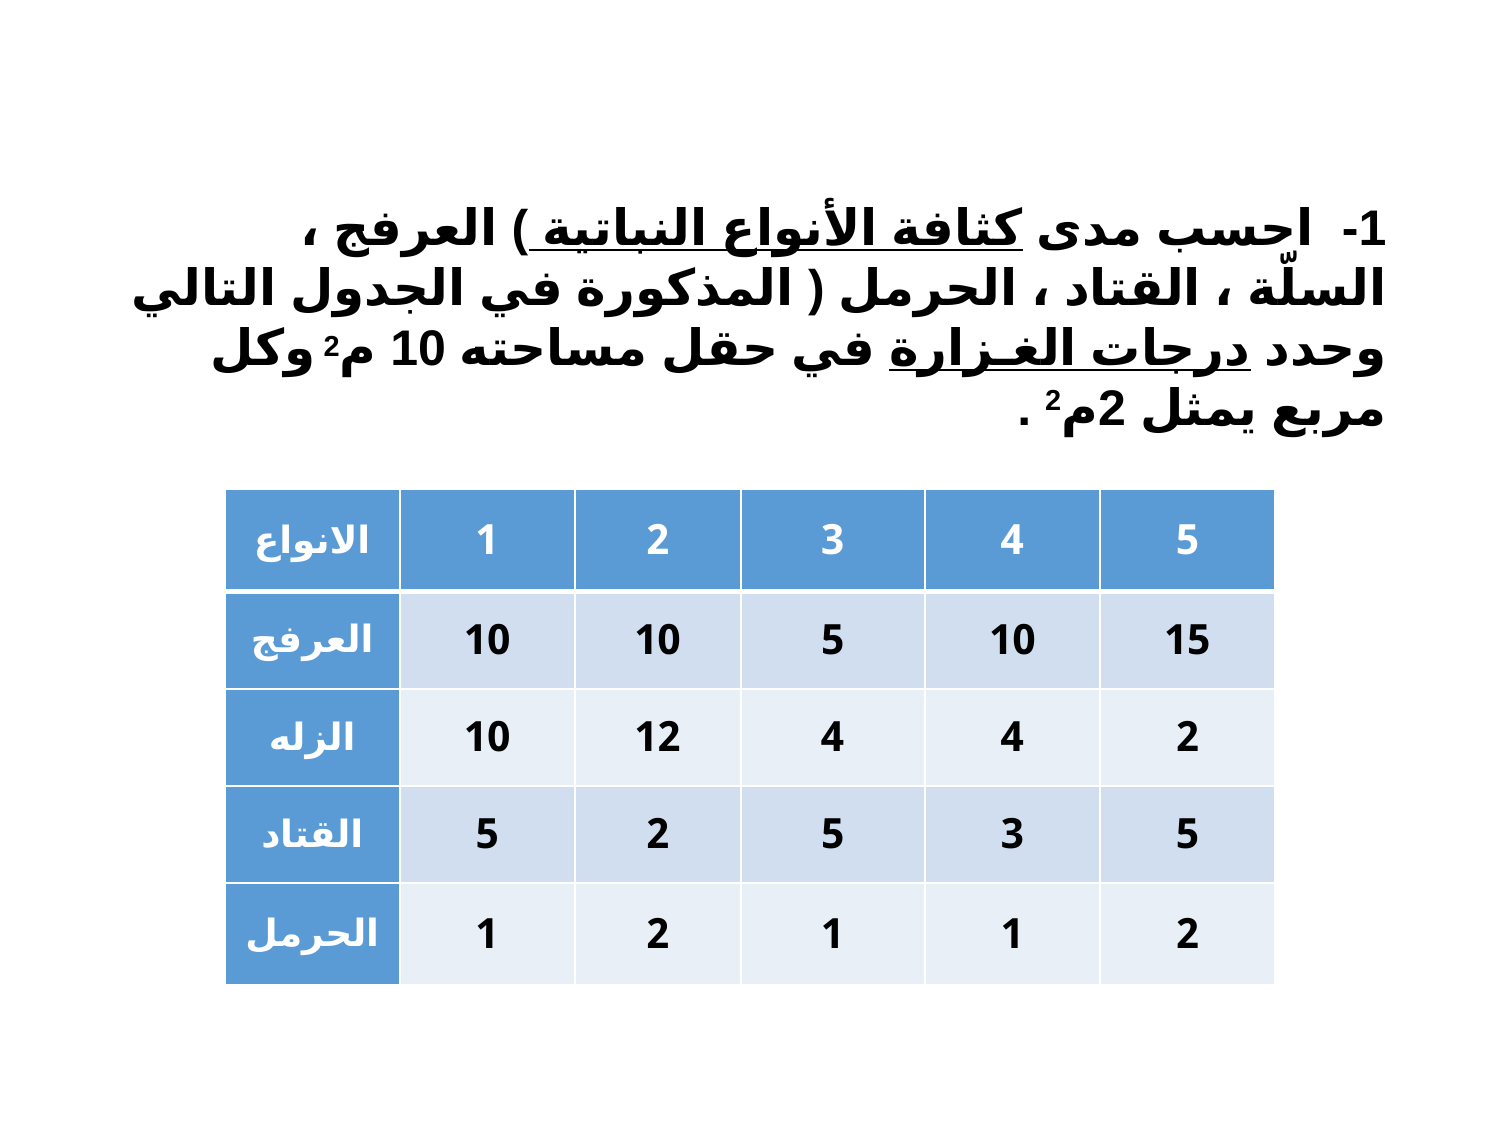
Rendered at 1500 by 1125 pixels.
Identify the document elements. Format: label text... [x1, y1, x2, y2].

table_header 3 [742, 490, 924, 589]
table_cell 10 [401, 690, 574, 785]
table_cell 2 [576, 884, 740, 984]
title 1- احسب مدى كثافة الأنواع النباتية ) العرفج ، السلّة ، القتاد ، الحرمل ( المذكورة في الجدول التالي وحدد درجات الغـزارة في حقل مساحته 10 م2 وكل مربع يمثل 2م2 . [107, 267, 1402, 485]
table_cell 12 [576, 690, 740, 785]
table_cell 5 [742, 594, 924, 688]
table_header الانواع [226, 490, 399, 589]
table_cell 2 [1101, 690, 1274, 785]
table_cell العرفج [226, 594, 399, 688]
table_header 2 [576, 490, 740, 589]
table_cell 2 [576, 787, 740, 882]
table_cell 1 [926, 884, 1099, 984]
table_cell 10 [576, 594, 740, 688]
table_cell 4 [742, 690, 924, 785]
table_cell 4 [926, 690, 1099, 785]
table_cell 2 [1101, 884, 1274, 984]
table_cell 15 [1101, 594, 1274, 688]
table_cell 10 [926, 594, 1099, 688]
table_cell 1 [742, 884, 924, 984]
table_cell 5 [742, 787, 924, 882]
table_header 5 [1101, 490, 1274, 589]
table_cell القتاد [226, 787, 399, 882]
table_cell 5 [401, 787, 574, 882]
table_header 4 [926, 490, 1099, 589]
table_cell 3 [926, 787, 1099, 882]
table_cell 10 [401, 594, 574, 688]
table_cell 5 [1101, 787, 1274, 882]
table_cell 1 [401, 884, 574, 984]
table_cell الزله [226, 690, 399, 785]
table_header 1 [401, 490, 574, 589]
table_cell الحرمل [226, 884, 399, 984]
